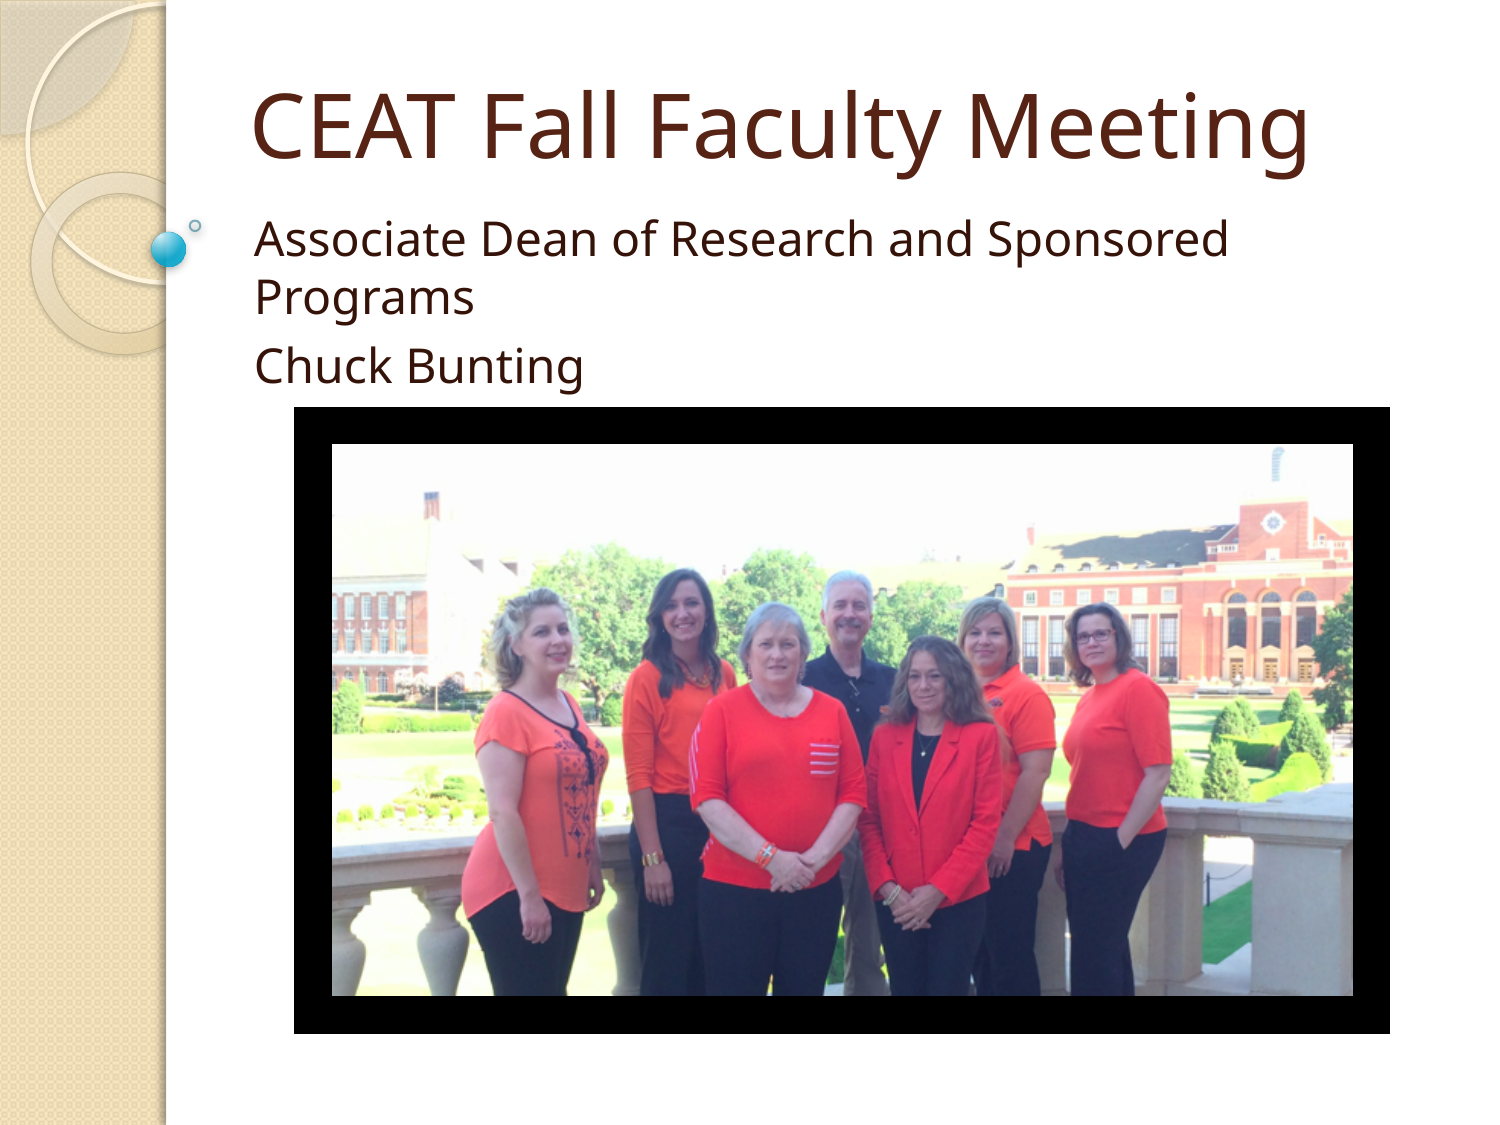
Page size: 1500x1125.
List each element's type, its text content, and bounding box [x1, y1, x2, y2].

picture [331, 443, 1354, 997]
subtitle Associate Dean of Research and Sponsored Programs Chuck Bunting [234, 208, 1450, 402]
title CEAT Fall Faculty Meeting [234, 41, 1450, 185]
